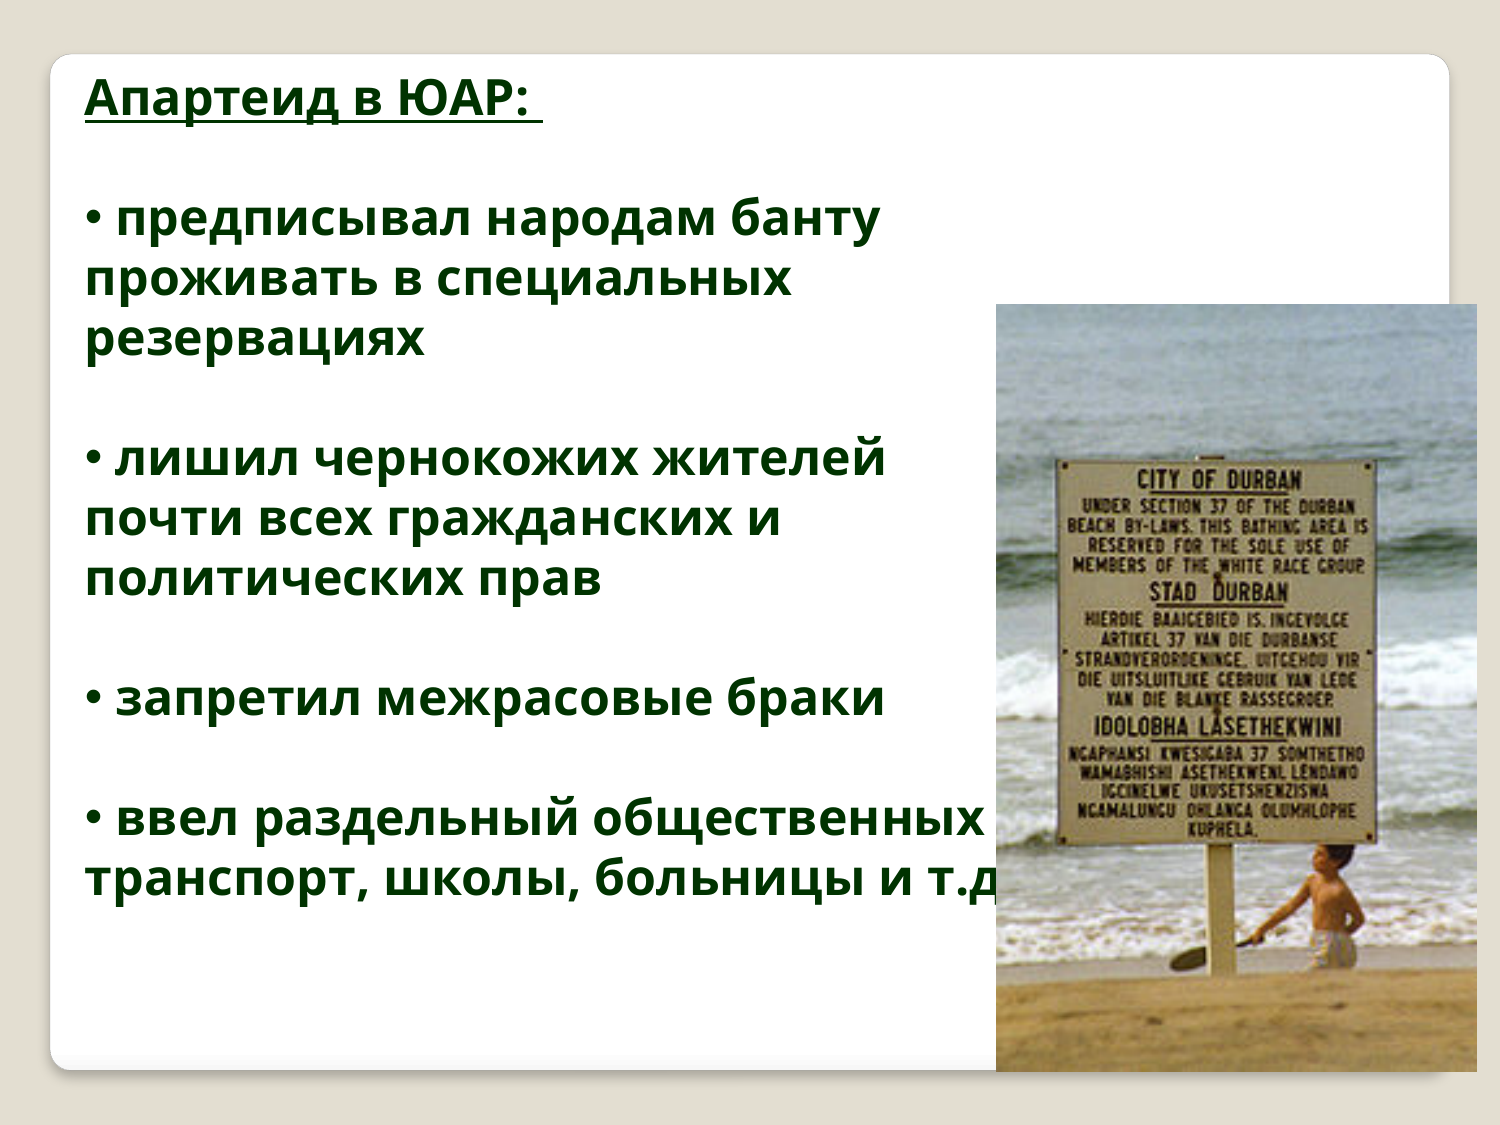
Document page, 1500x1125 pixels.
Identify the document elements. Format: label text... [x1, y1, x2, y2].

picture [995, 304, 1477, 1073]
text_box Апартеид в ЮАР: предписывал народам банту проживать в специальных резервациях лишил чернокожих жителей почти всех гражданских и политических прав запретил межрасовые браки ввел раздельный общественных транспорт, школы, больницы и т.д. [70, 58, 1055, 959]
text_box [70, 468, 844, 530]
text_box [95, 493, 869, 555]
